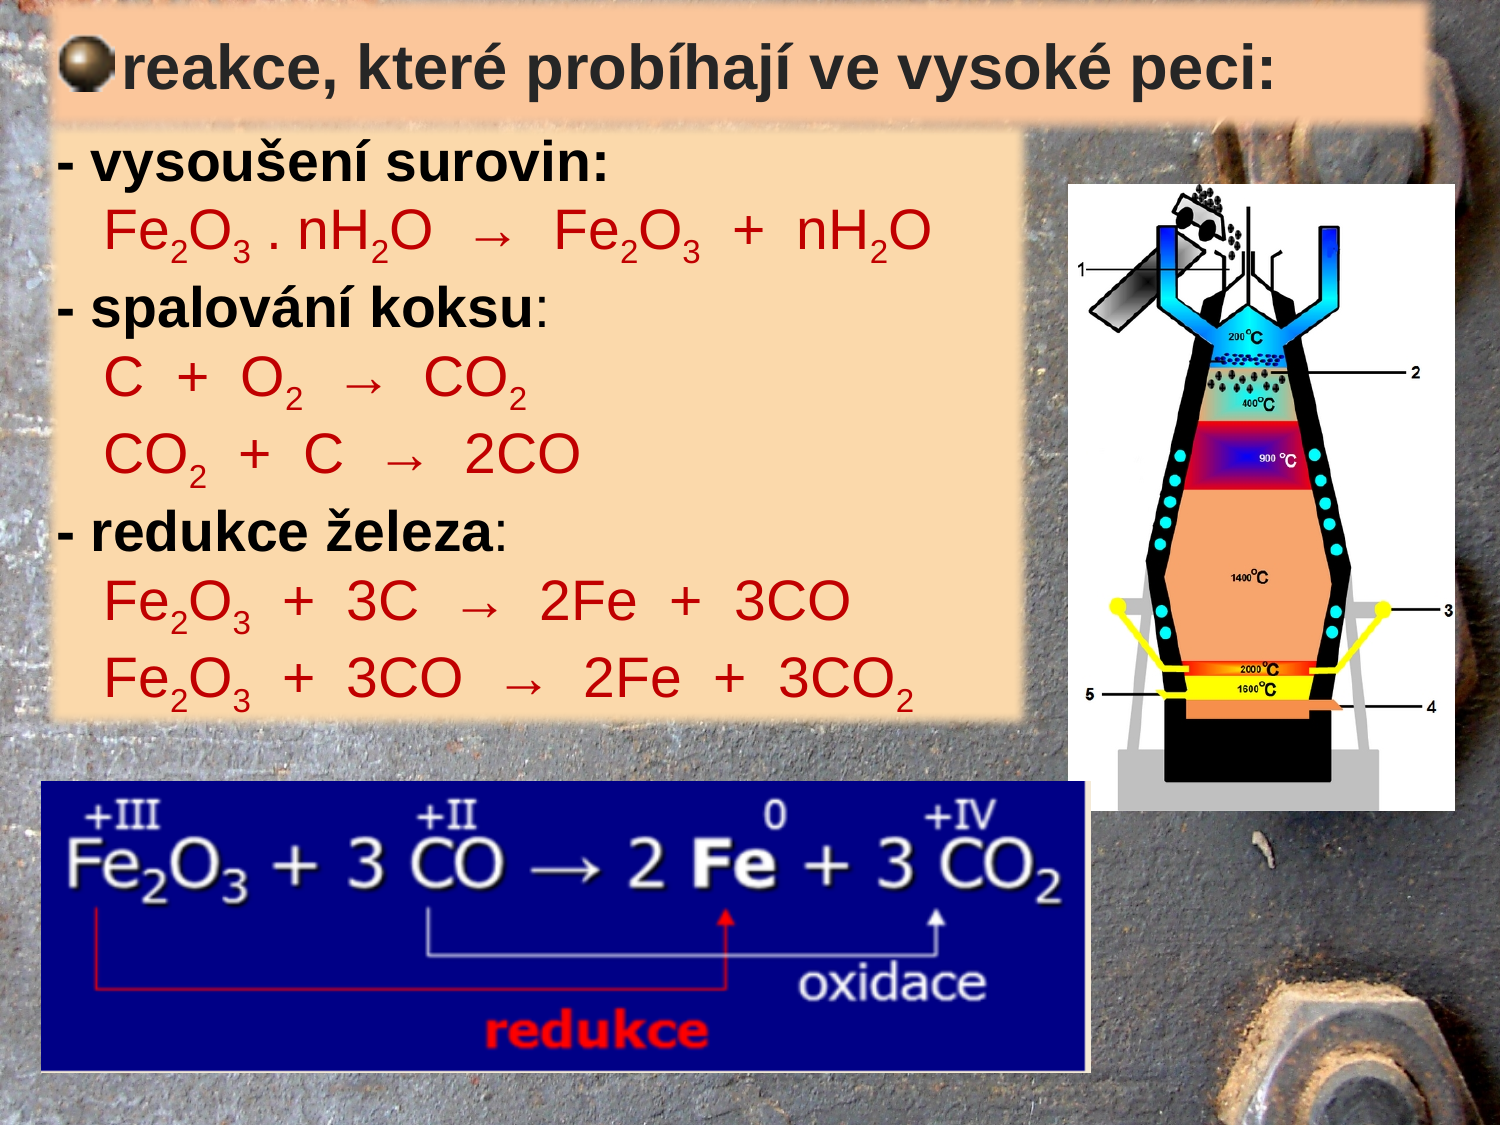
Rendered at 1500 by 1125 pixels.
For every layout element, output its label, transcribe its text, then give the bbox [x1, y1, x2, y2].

text_box reakce, které probíhají ve vysoké peci: [62, 12, 1419, 116]
text_box - vysoušení surovin: Fe2O3 . nH2O → Fe2O3 + nH2O - spalování koksu: C + O2 → CO2 CO2 + C → 2CO - redukce železa: Fe2O3 + 3C → 2Fe + 3CO Fe2O3 + 3CO → 2Fe + 3CO2 [59, 134, 1017, 716]
picture [56, 33, 115, 92]
picture [0, 0, 1500, 1125]
